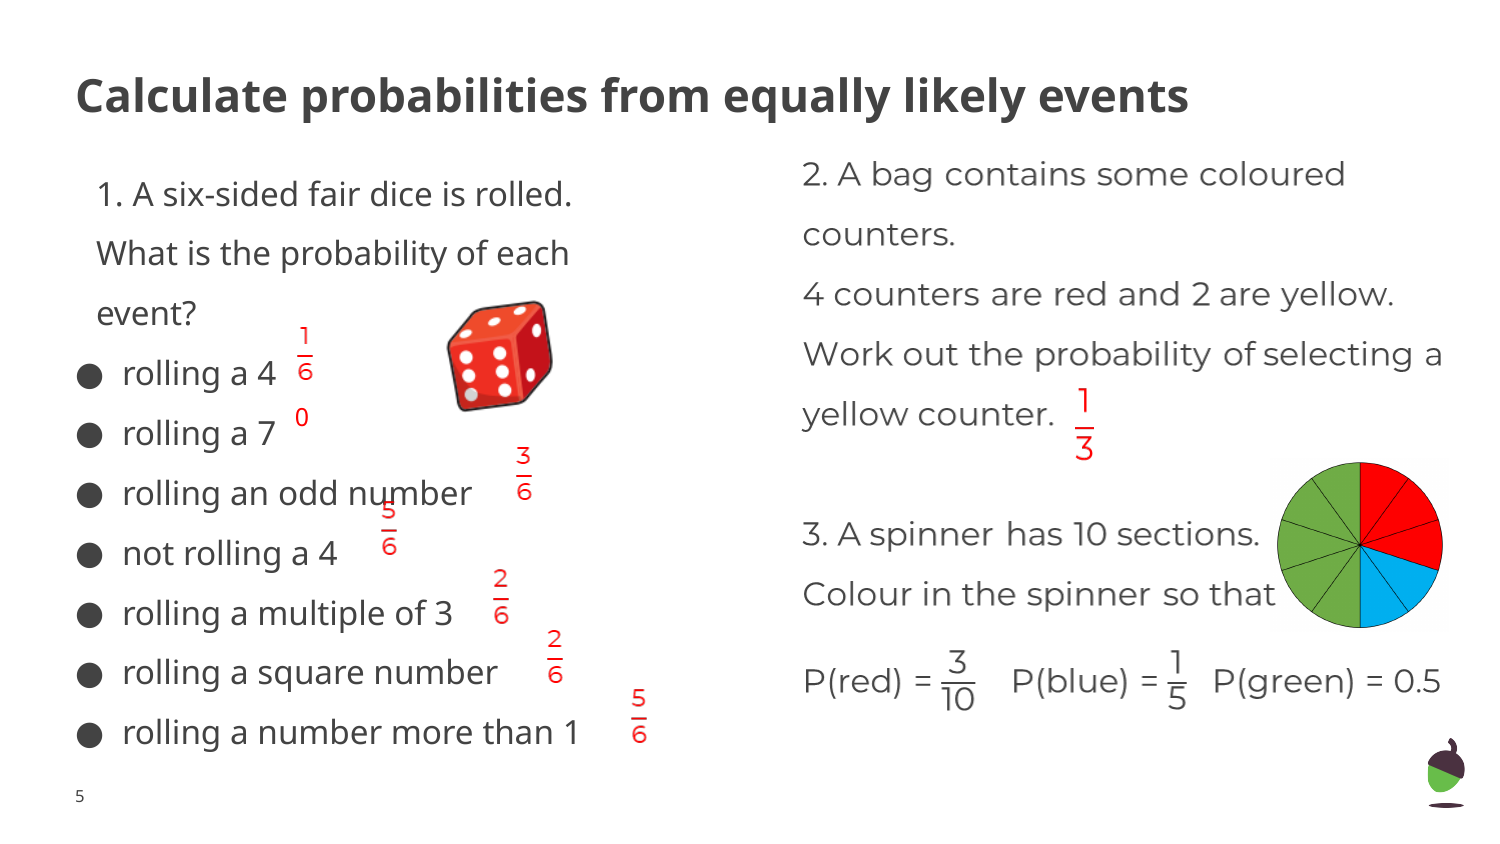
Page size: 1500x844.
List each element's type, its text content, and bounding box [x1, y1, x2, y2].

text_box [359, 490, 419, 563]
text_box [525, 618, 585, 691]
text_box [471, 558, 531, 632]
list 1. A six-sided fair dice is rolled. What is the probability of each event? rolling a 4 rolling a 7 rolling an odd number not rolling a 4 rolling a multiple of 3 rolling a square number rolling a number more than 1 [75, 152, 714, 827]
picture [1270, 457, 1449, 633]
picture [391, 277, 581, 426]
text_box [275, 315, 335, 388]
slide_number 5 [75, 786, 194, 816]
text_box 0 [273, 394, 327, 440]
text_box [1055, 376, 1114, 468]
text_box [781, 140, 1449, 796]
text_box [609, 678, 669, 751]
picture [1427, 738, 1465, 808]
title Calculate probabilities from equally likely events [75, 58, 1485, 138]
text_box [494, 435, 554, 508]
